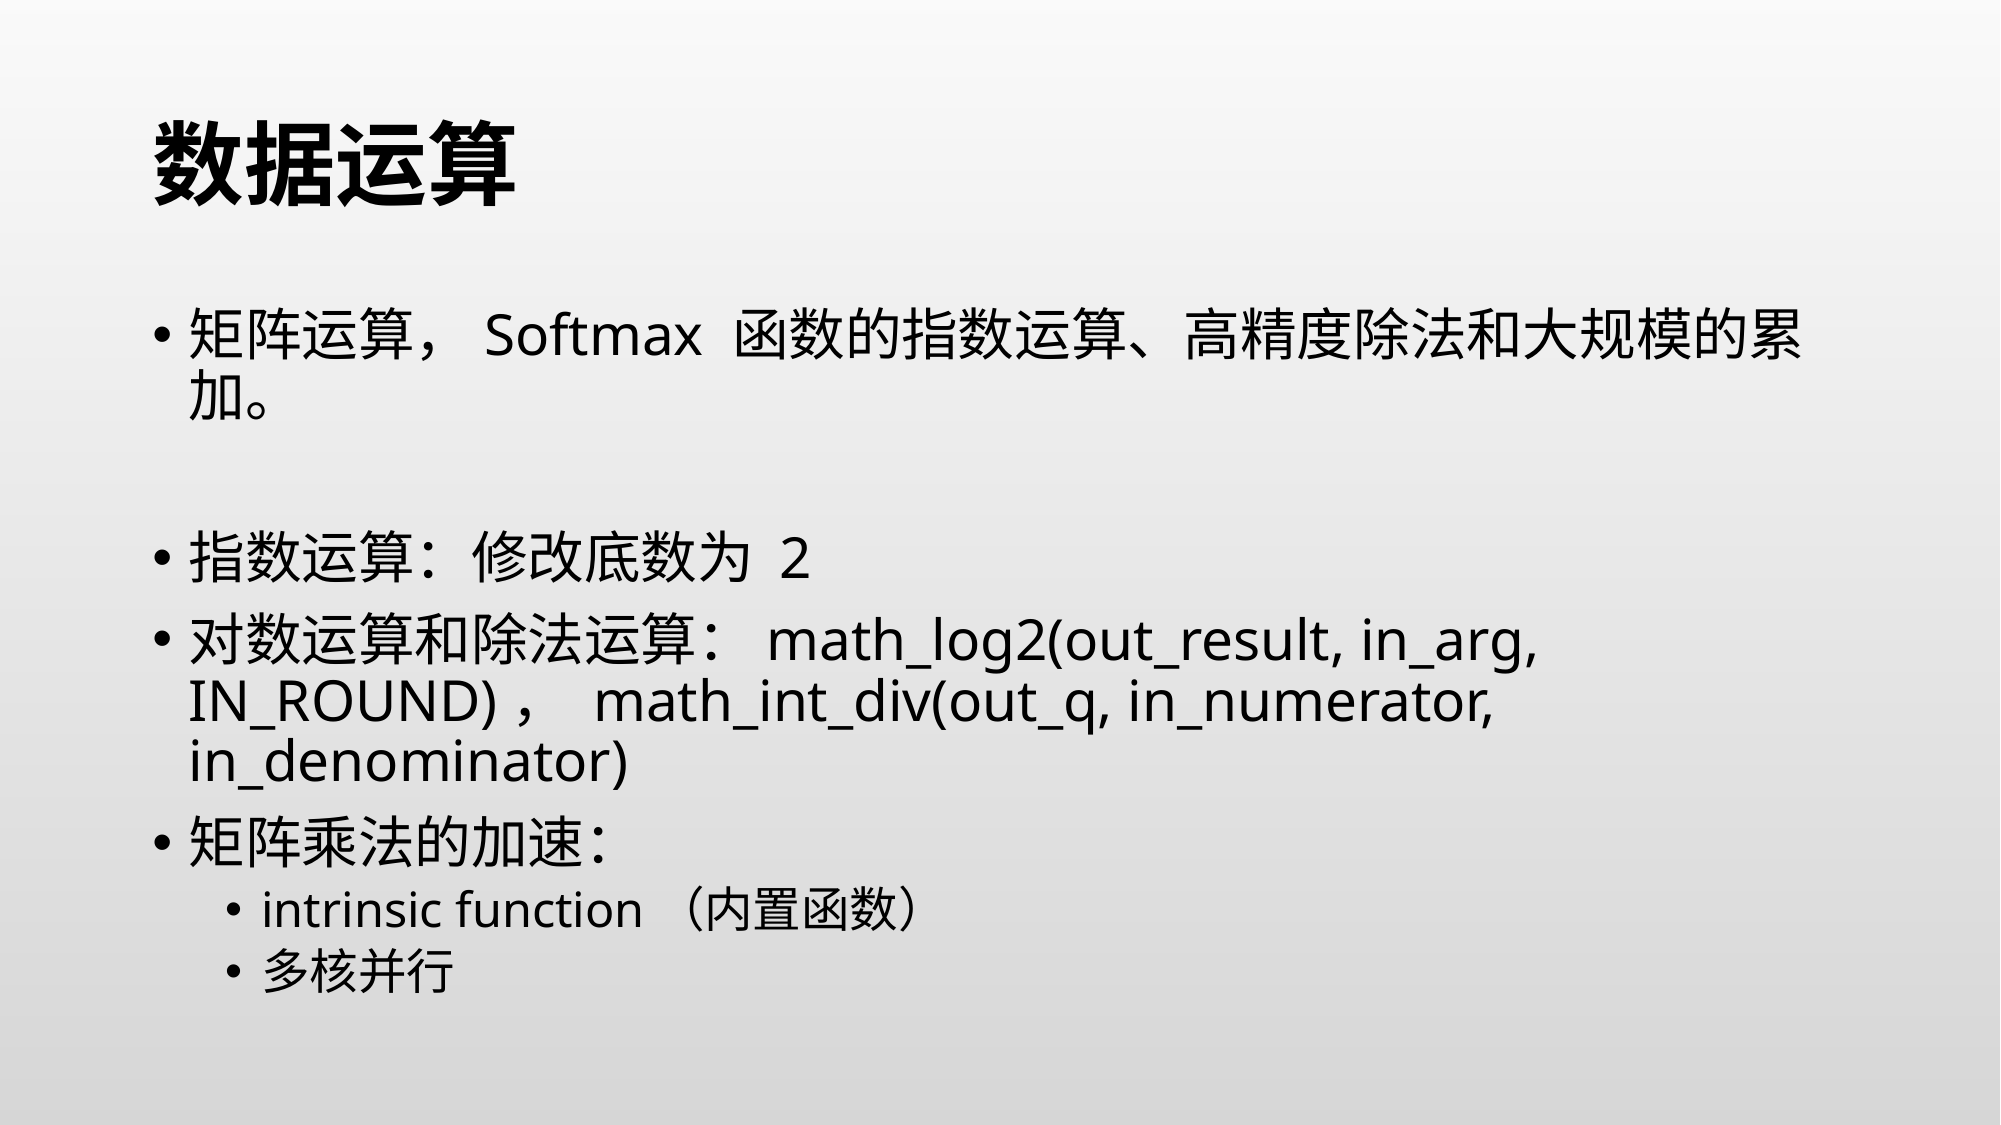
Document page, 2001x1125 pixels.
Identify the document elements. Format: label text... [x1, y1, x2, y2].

title 数据运算 [137, 59, 1863, 278]
list 矩阵运算，Softmax 函数的指数运算、高精度除法和大规模的累加。 指数运算：修改底数为 2 对数运算和除法运算：math_log2(out_result, in_arg, IN_ROUND)， math_int_div(out_q, in_numerator, in_denominator) 矩阵乘法的加速： intrinsic function（内置函数） 多核并行 [137, 299, 1863, 1014]
